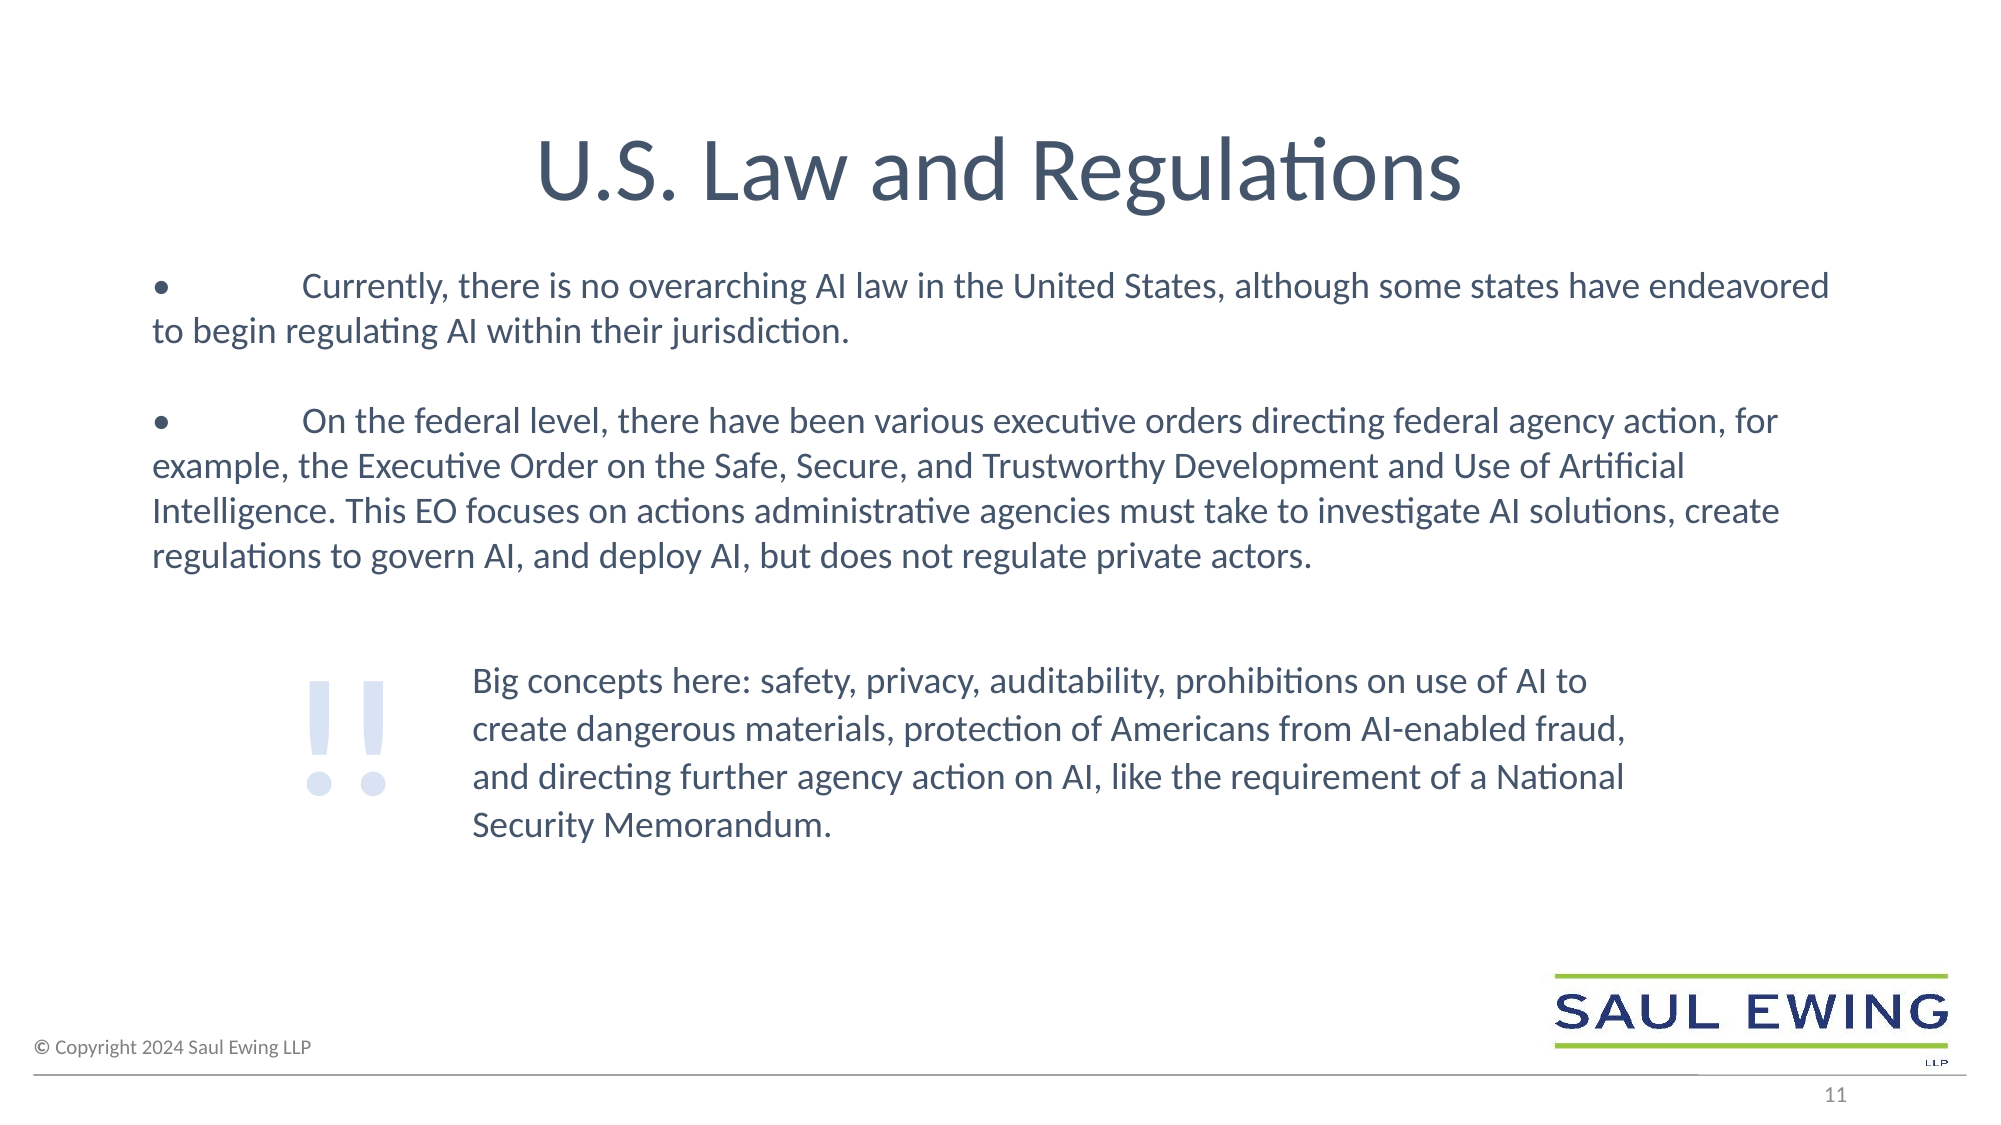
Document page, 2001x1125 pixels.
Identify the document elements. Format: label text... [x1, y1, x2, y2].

text_box Big concepts here: safety, privacy, auditability, prohibitions on use of AI to create dangerous materials, protection of Americans from AI-enabled fraud, and directing further agency action on AI, like the requirement of a National Security Memorandum. [382, 645, 1653, 853]
text_box • Currently, there is no overarching AI law in the United States, although some states have endeavored to begin regulating AI within their jurisdiction. • On the federal level, there have been various executive orders directing federal agency action, for example, the Executive Order on the Safe, Secure, and Trustworthy Development and Use of Artificial Intelligence. This EO focuses on actions administrative agencies must take to investigate AI solutions, create regulations to govern AI, and deploy AI, but does not regulate private actors. [137, 254, 1863, 629]
title U.S. Law and Regulations [137, 106, 1863, 236]
text_box !! [137, 621, 556, 837]
picture [1498, 929, 2000, 1094]
slide_number 11 [1412, 1063, 1863, 1124]
